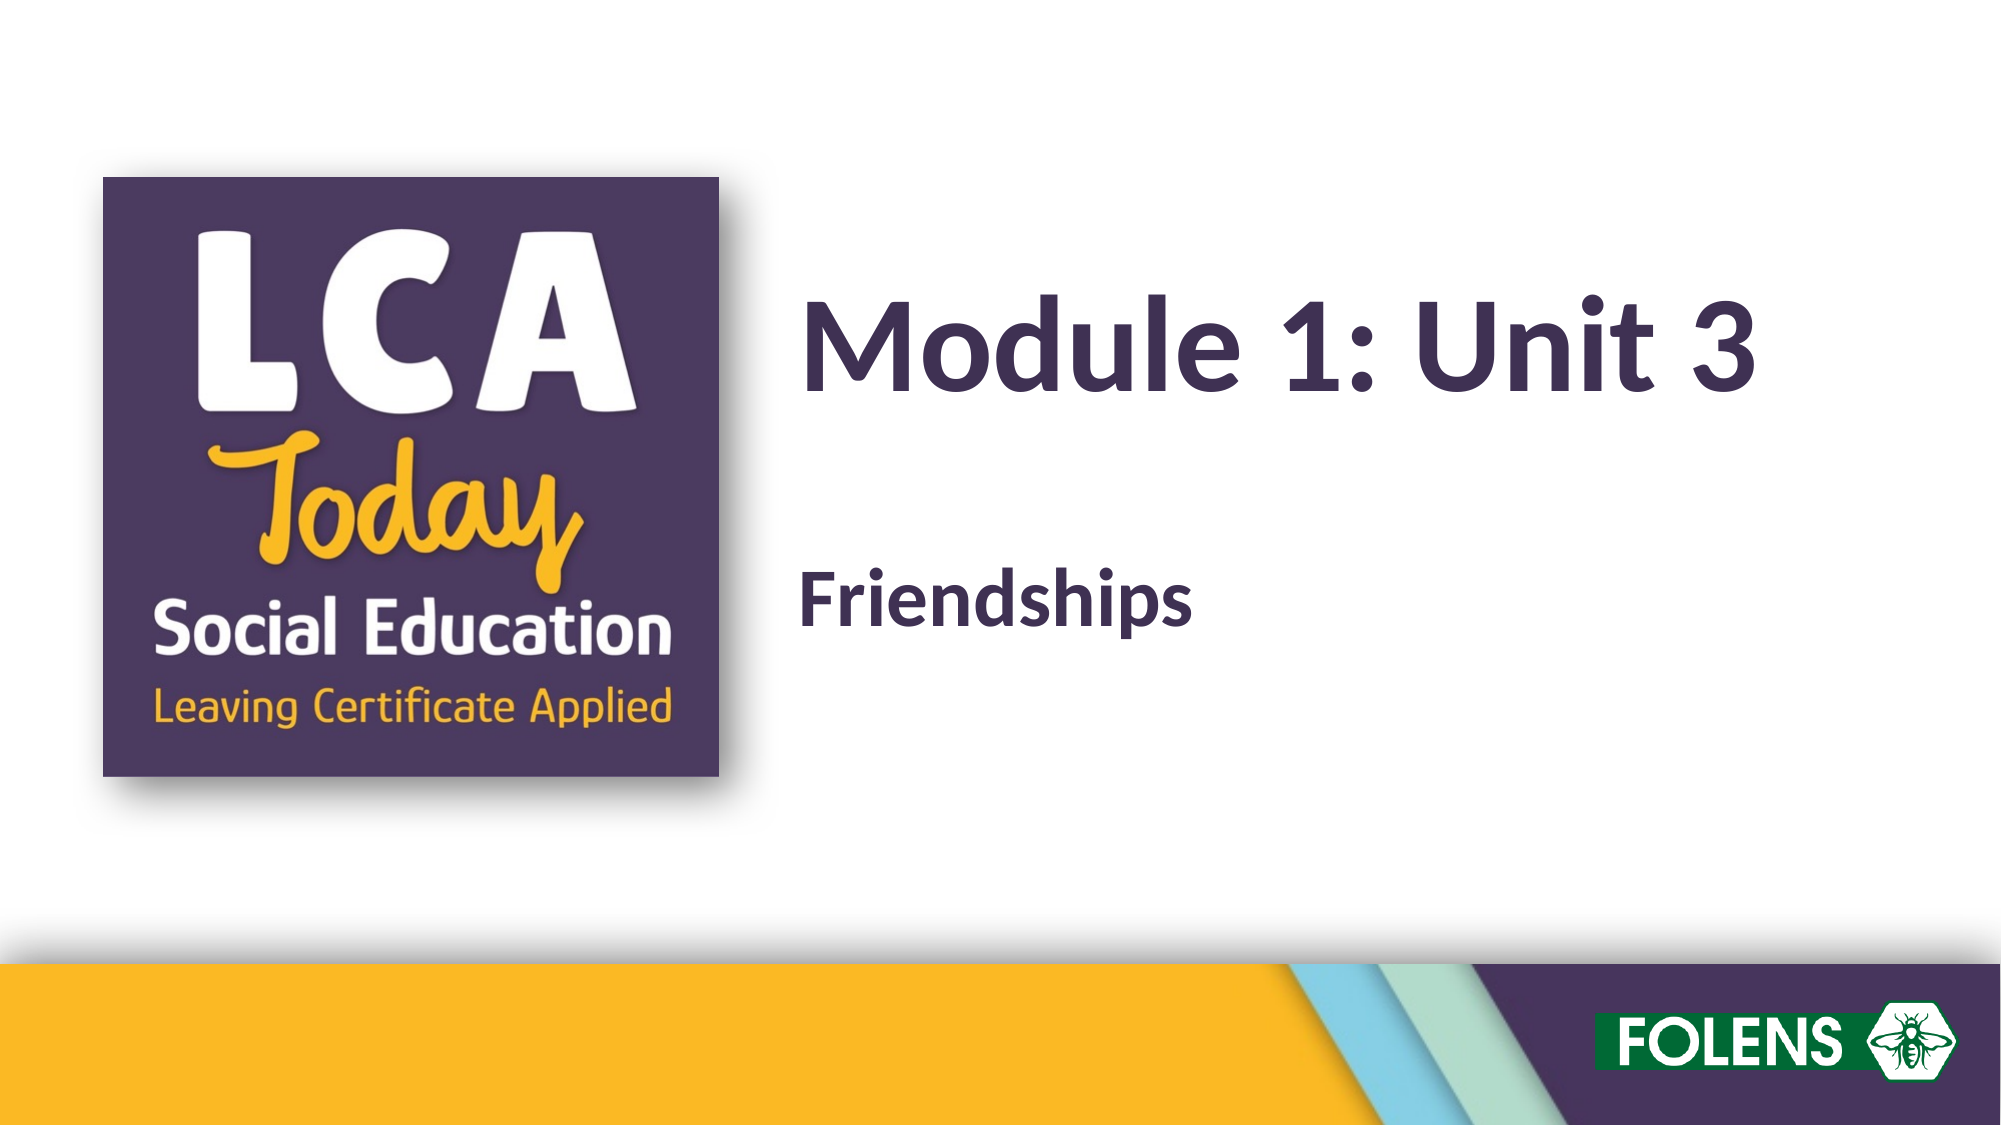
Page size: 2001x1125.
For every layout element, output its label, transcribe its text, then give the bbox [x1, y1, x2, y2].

picture [0, 964, 2000, 1125]
title Module 1: Unit 3 [783, 264, 2000, 483]
picture [103, 177, 719, 777]
list Friendships [783, 547, 1780, 669]
